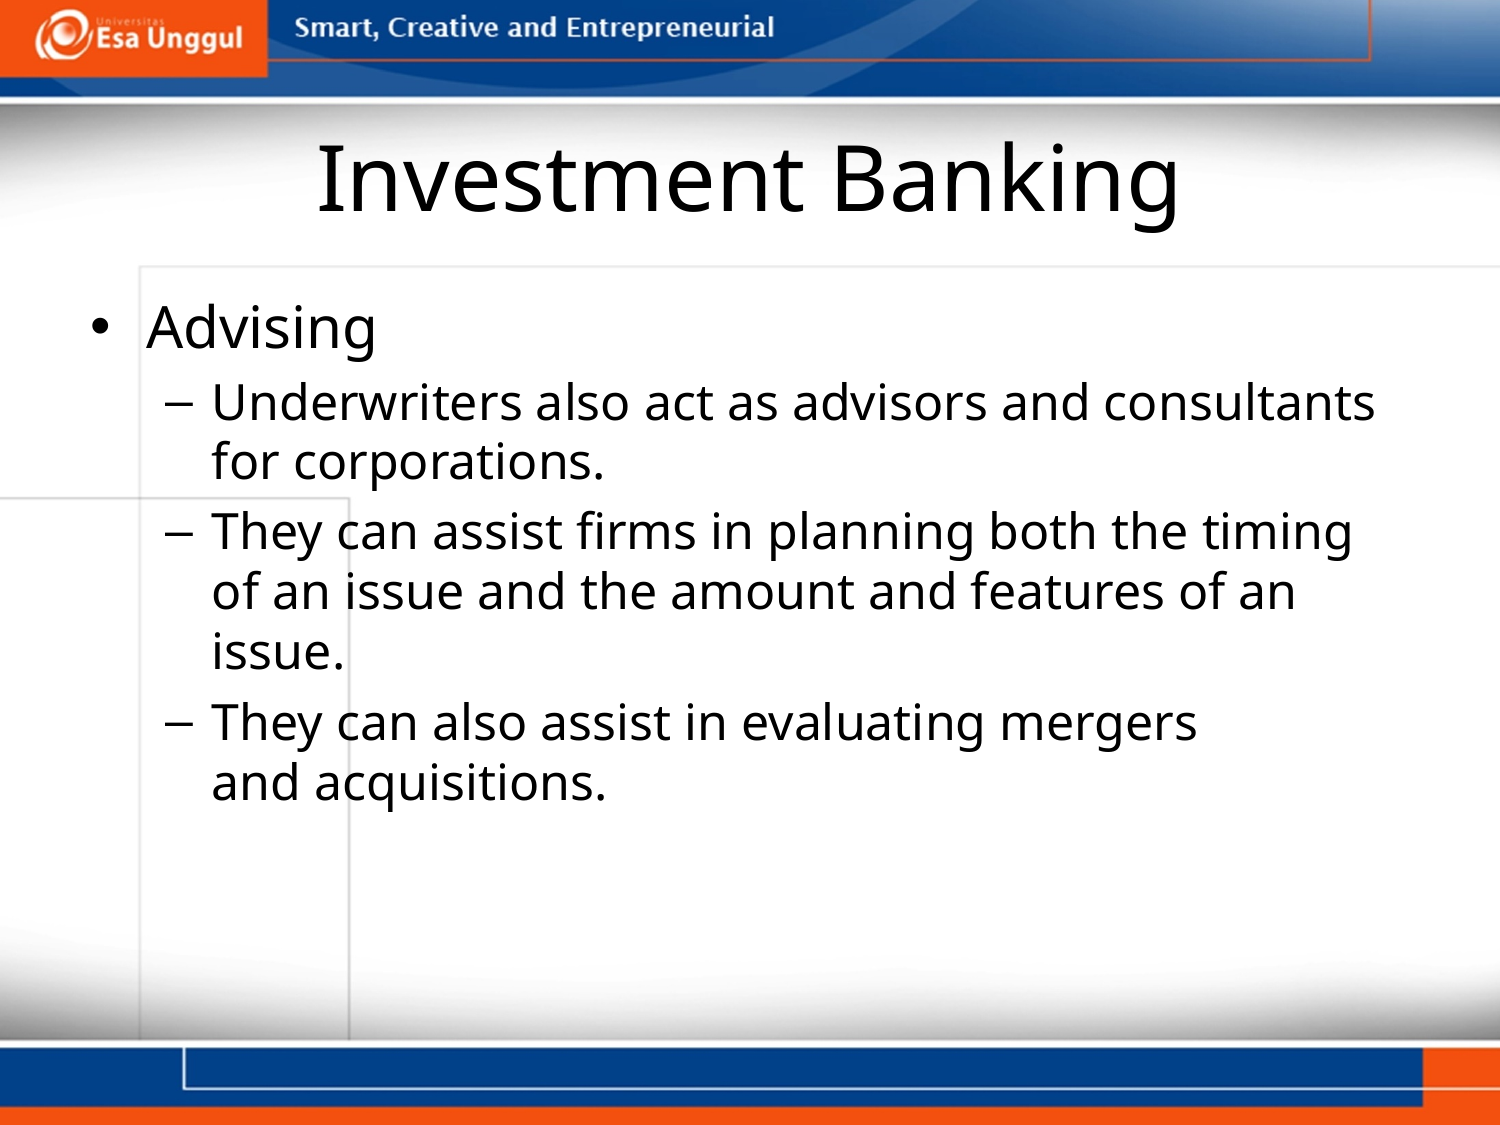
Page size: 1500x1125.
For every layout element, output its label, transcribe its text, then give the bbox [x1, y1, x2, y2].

title Investment Banking [75, 99, 1425, 250]
list Advising Underwriters also act as advisors and consultants for corporations. They can assist firms in planning both the timing of an issue and the amount and features of an issue. They can also assist in evaluating mergers and acquisitions. [75, 282, 1425, 1025]
picture [0, 0, 1500, 1125]
